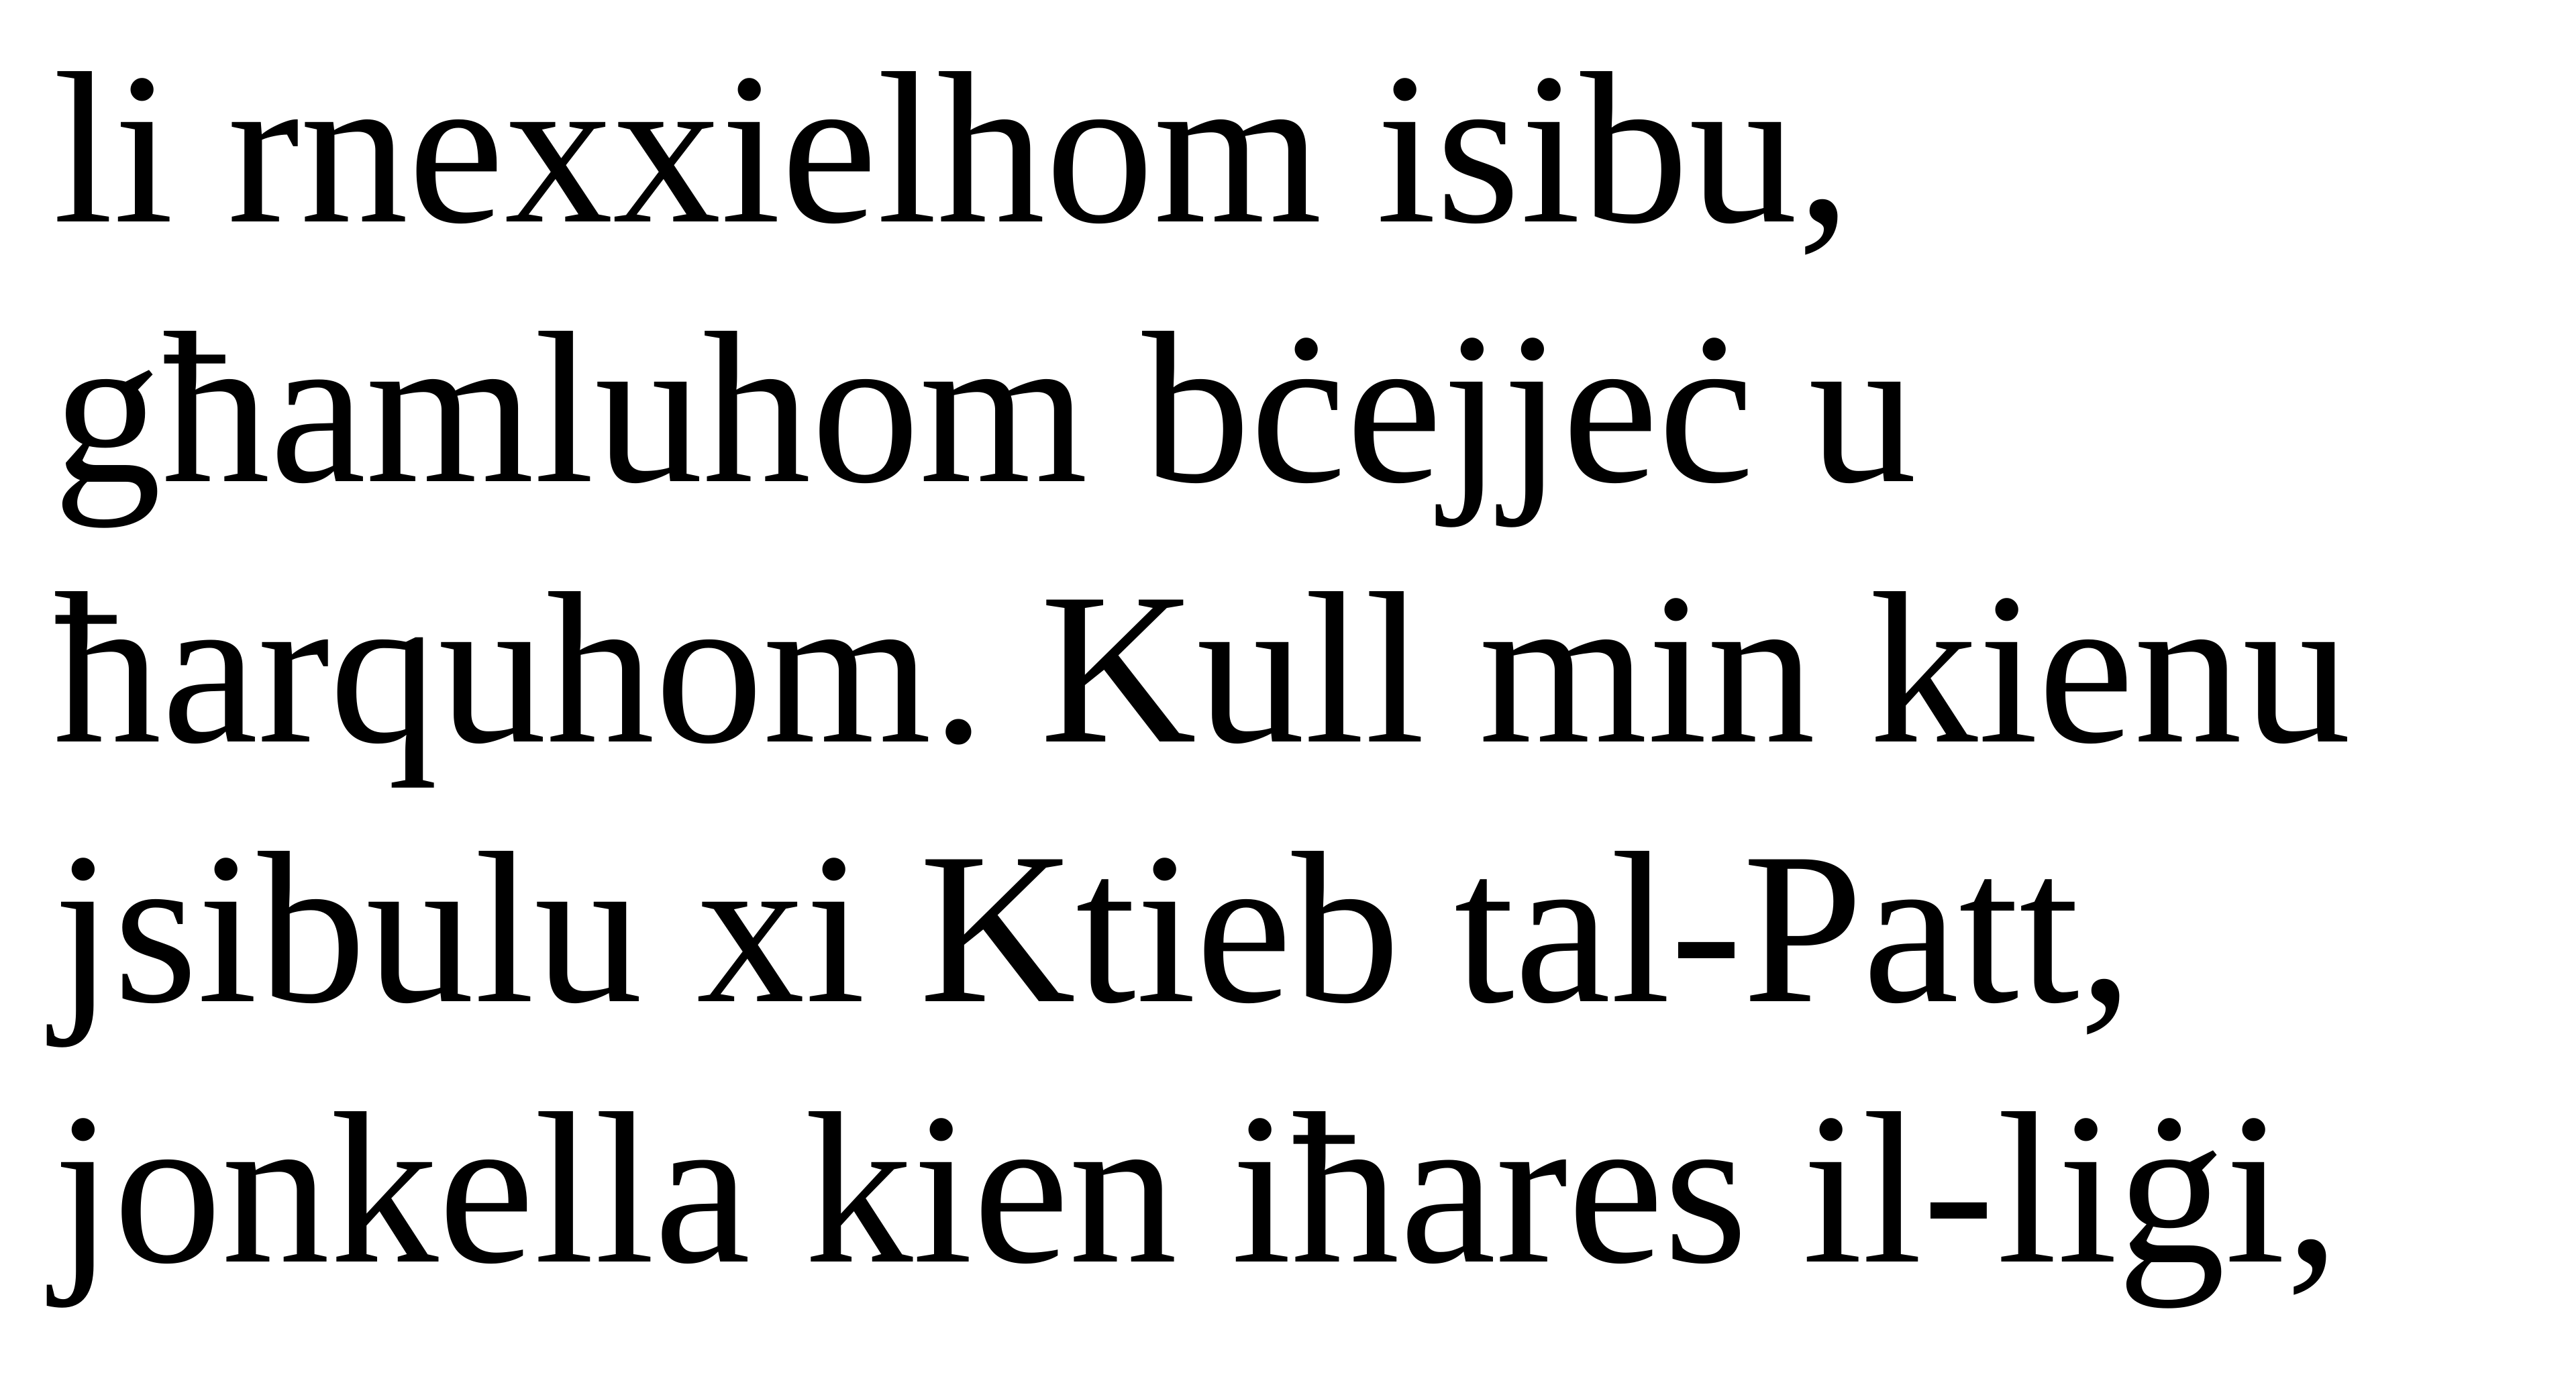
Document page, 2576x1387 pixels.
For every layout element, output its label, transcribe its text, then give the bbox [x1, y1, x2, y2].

list li rnexxielhom isibu, għamluhom bċejjeċ u ħarquhom. Kull min kienu jsibulu xi Ktieb tal-Patt, jonkella kien iħares il-liġi, [43, 0, 2524, 1387]
